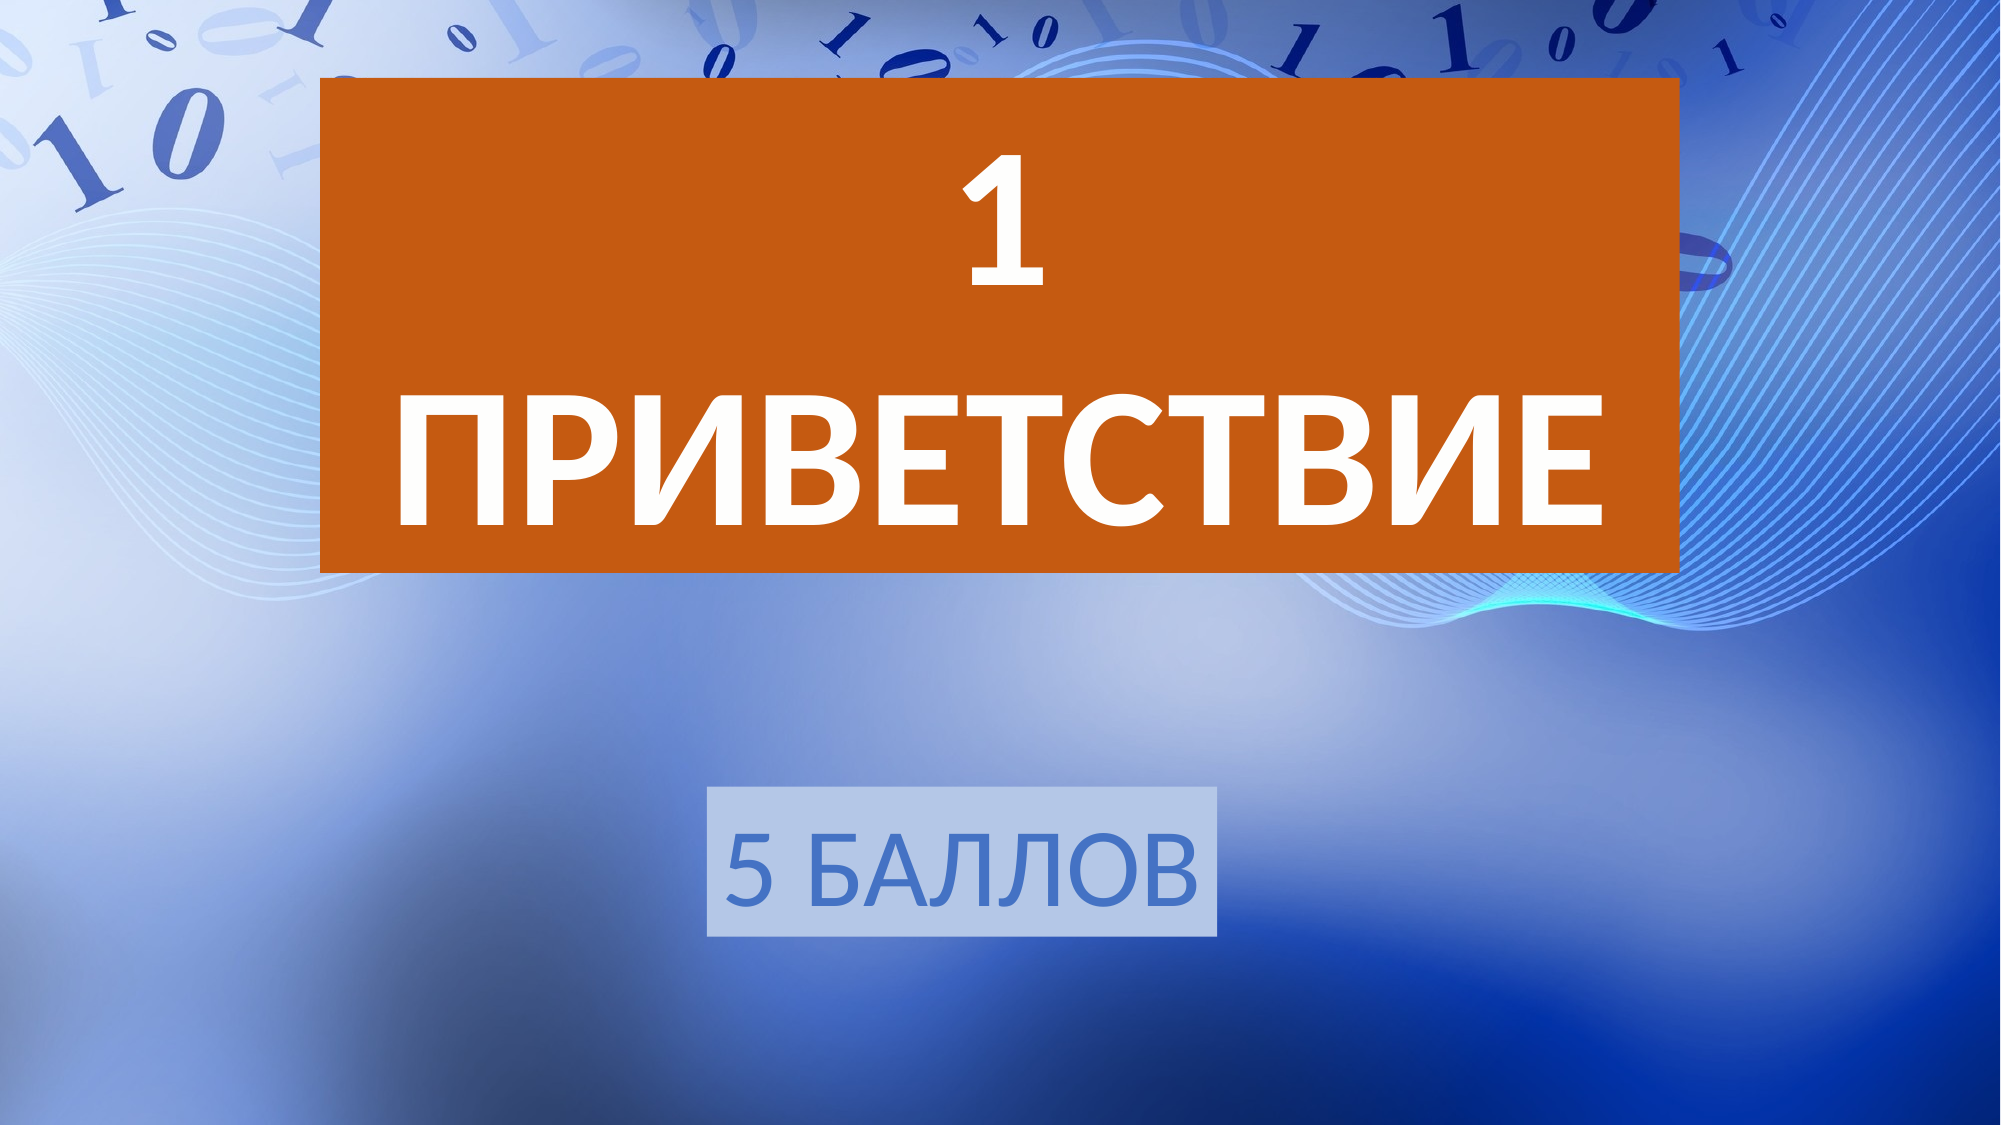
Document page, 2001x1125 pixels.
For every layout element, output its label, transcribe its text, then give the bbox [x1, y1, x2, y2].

text_box 5 БАЛЛОВ [706, 786, 1218, 937]
text_box 1 ПРИВЕТСТВИЕ [320, 77, 1680, 573]
picture [0, 0, 2001, 1125]
